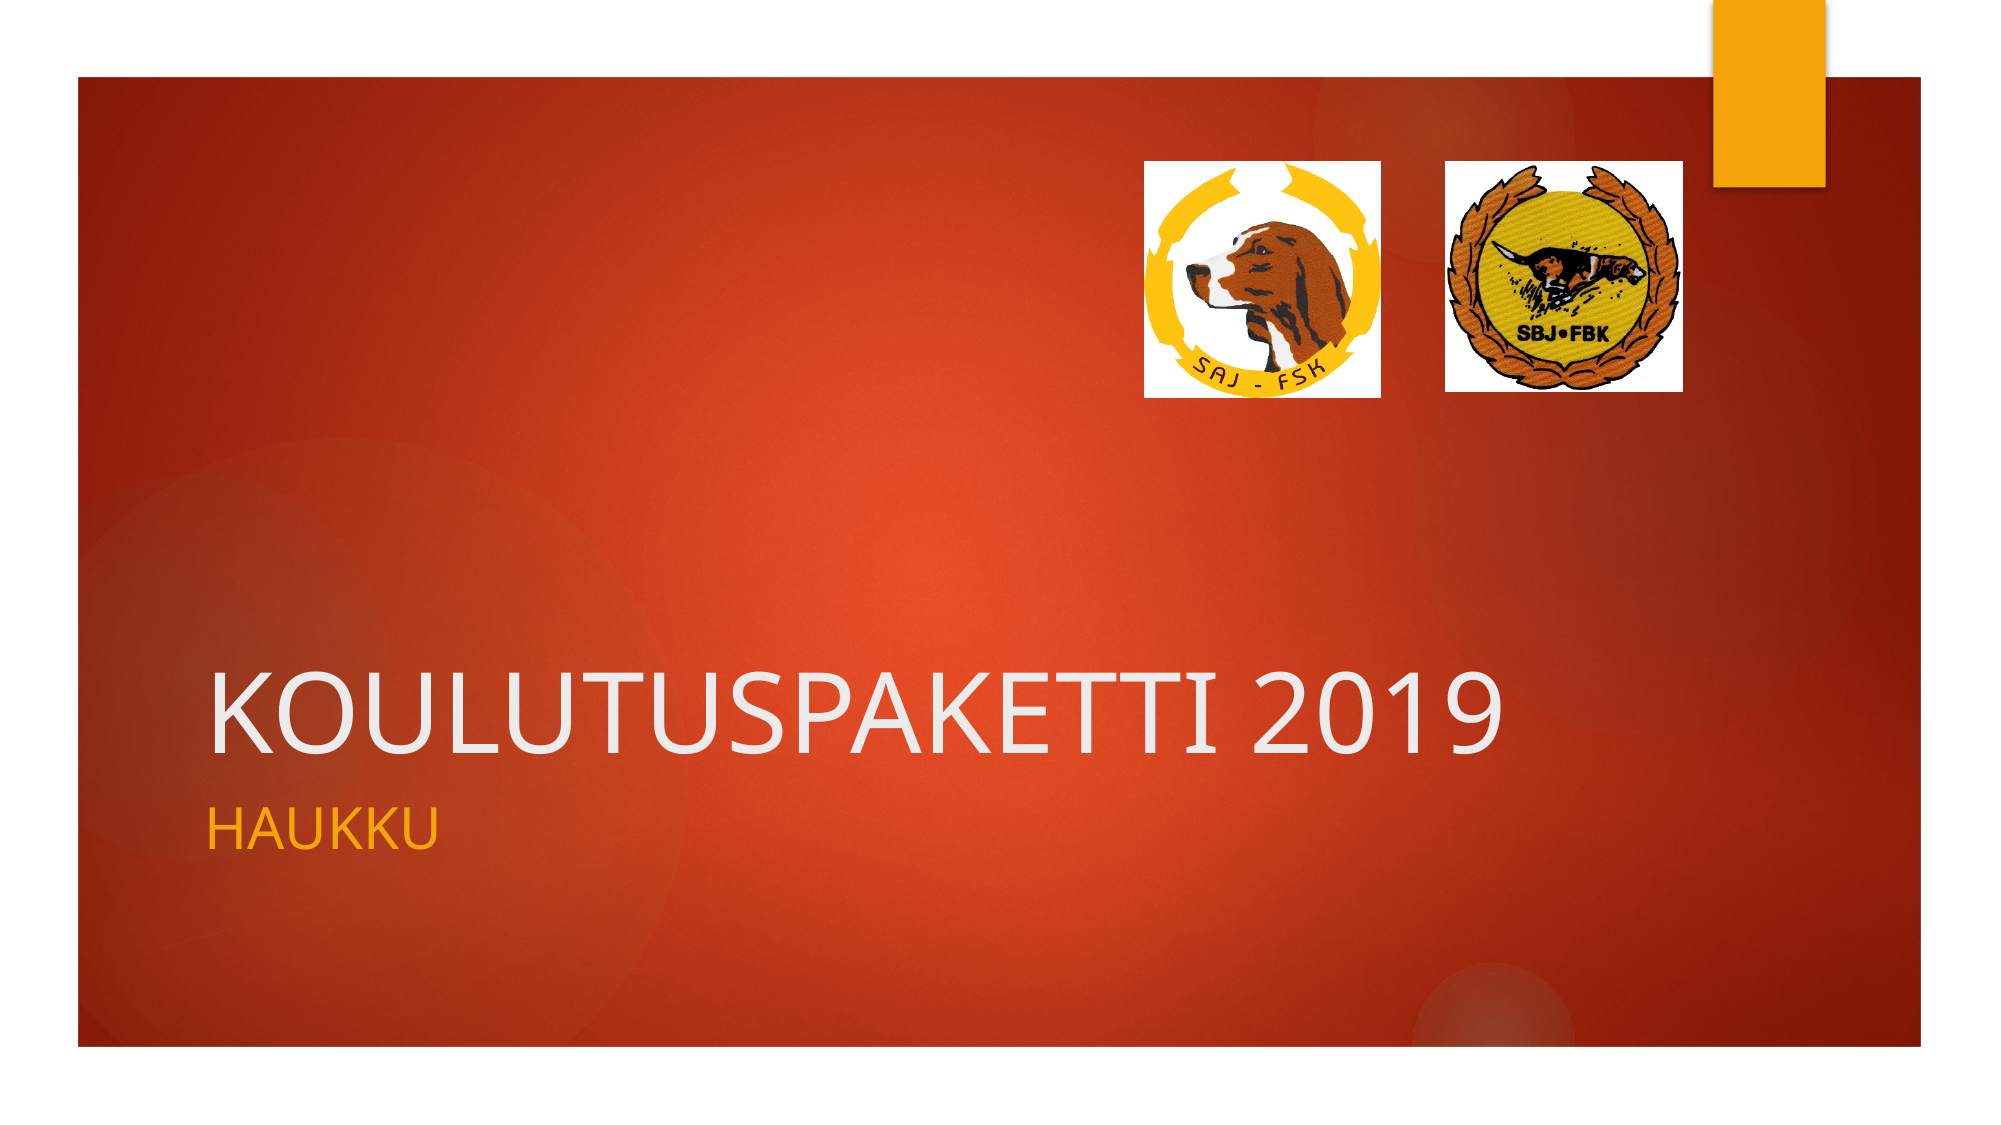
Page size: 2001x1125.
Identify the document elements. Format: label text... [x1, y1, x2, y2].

title KOULUTUSPAKETTI 2019 [189, 344, 1638, 783]
subtitle HAUKKU [189, 783, 1638, 926]
picture [1144, 161, 1382, 399]
picture [1445, 161, 1683, 393]
